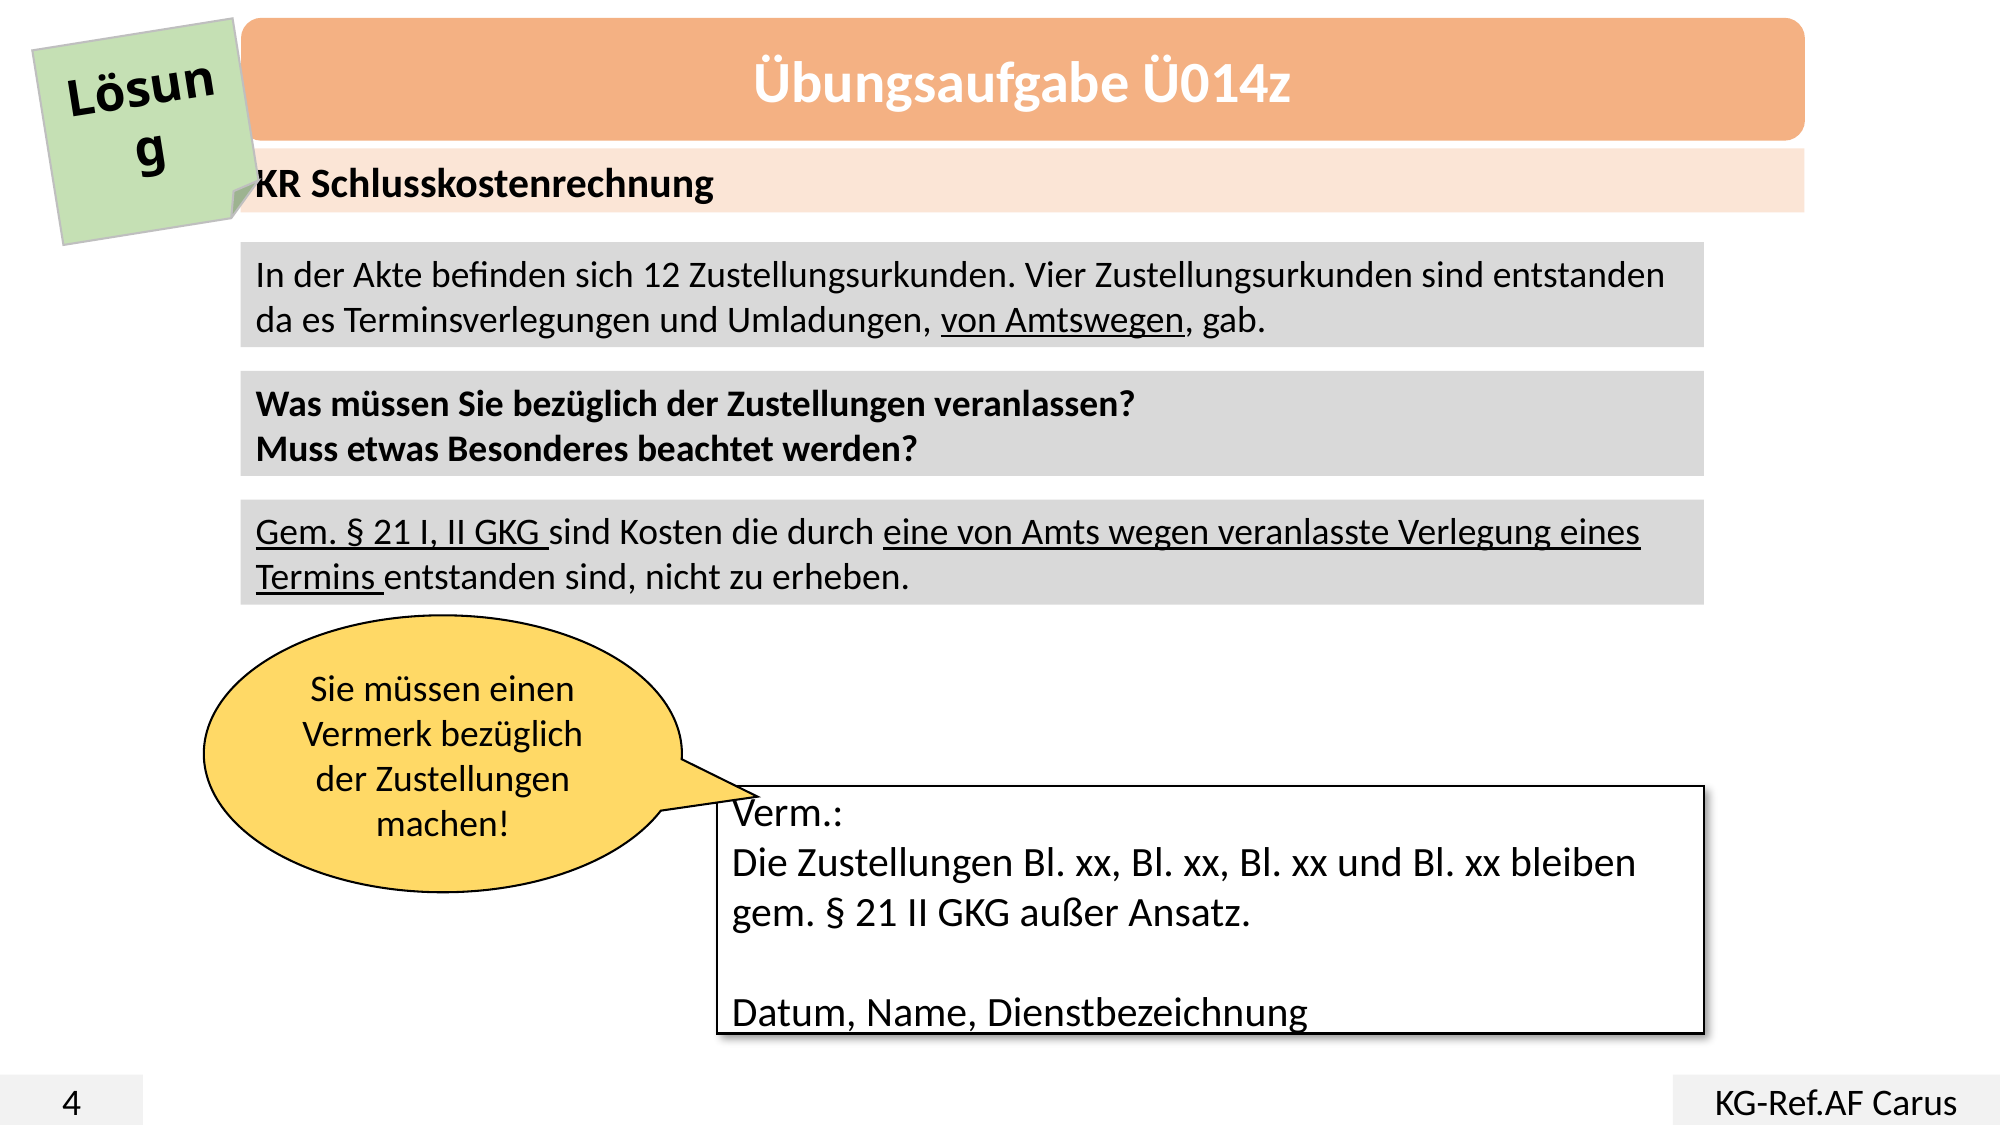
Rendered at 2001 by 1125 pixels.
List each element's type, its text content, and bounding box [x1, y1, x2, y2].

text_box In der Akte befinden sich 12 Zustellungsurkunden. Vier Zustellungsurkunden sind entstanden da es Terminsverlegungen und Umladungen, von Amtswegen, gab. [240, 242, 1704, 348]
text_box KR Schlusskostenrechnung [239, 147, 1805, 213]
text_box KG-Ref.AF Carus [1672, 1074, 2000, 1125]
text_box Was müssen Sie bezüglich der Zustellungen veranlassen? Muss etwas Besonderes beachtet werden? [240, 370, 1704, 476]
text_box Verm.: Die Zustellungen Bl. xx, Bl. xx, Bl. xx und Bl. xx bleiben gem. § 21 II GKG außer Ansatz. Datum, Name, Dienstbezeichnung [716, 785, 1705, 1035]
text_box 4 [0, 1074, 144, 1125]
text_box Übungsaufgabe Ü014z [239, 16, 1806, 142]
text_box Gem. § 21 I, II GKG sind Kosten die durch eine von Amts wegen veranlasste Verlegung eines Termins entstanden sind, nicht zu erheben. [240, 499, 1704, 605]
text_box Lösung [31, 17, 262, 247]
text_box Sie müssen einen Vermerk bezüglich der Zustellungen machen! [202, 614, 762, 894]
